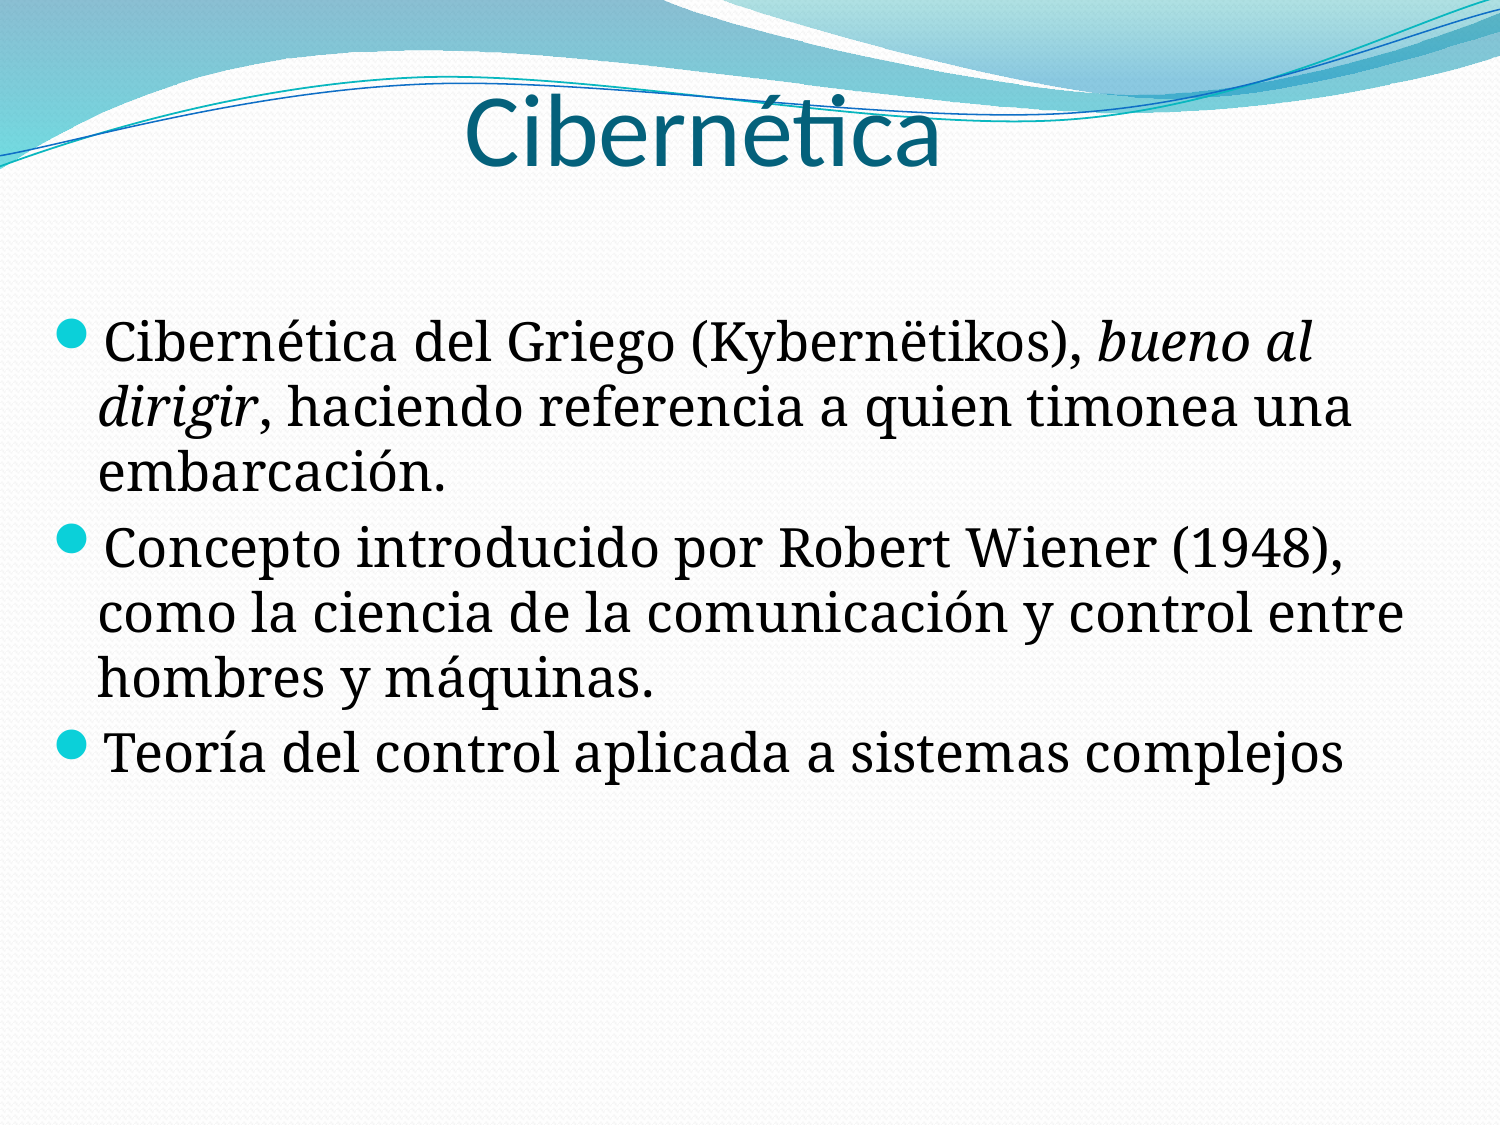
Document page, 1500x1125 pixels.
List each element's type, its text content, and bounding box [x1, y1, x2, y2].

list Cibernética del Griego (Kybernëtikos), bueno al dirigir, haciendo referencia a quien timonea una embarcación. Concepto introducido por Robert Wiener (1948), como la ciencia de la comunicación y control entre hombres y máquinas. Teoría del control aplicada a sistemas complejos [37, 299, 1500, 975]
title Cibernética [29, 0, 1380, 188]
